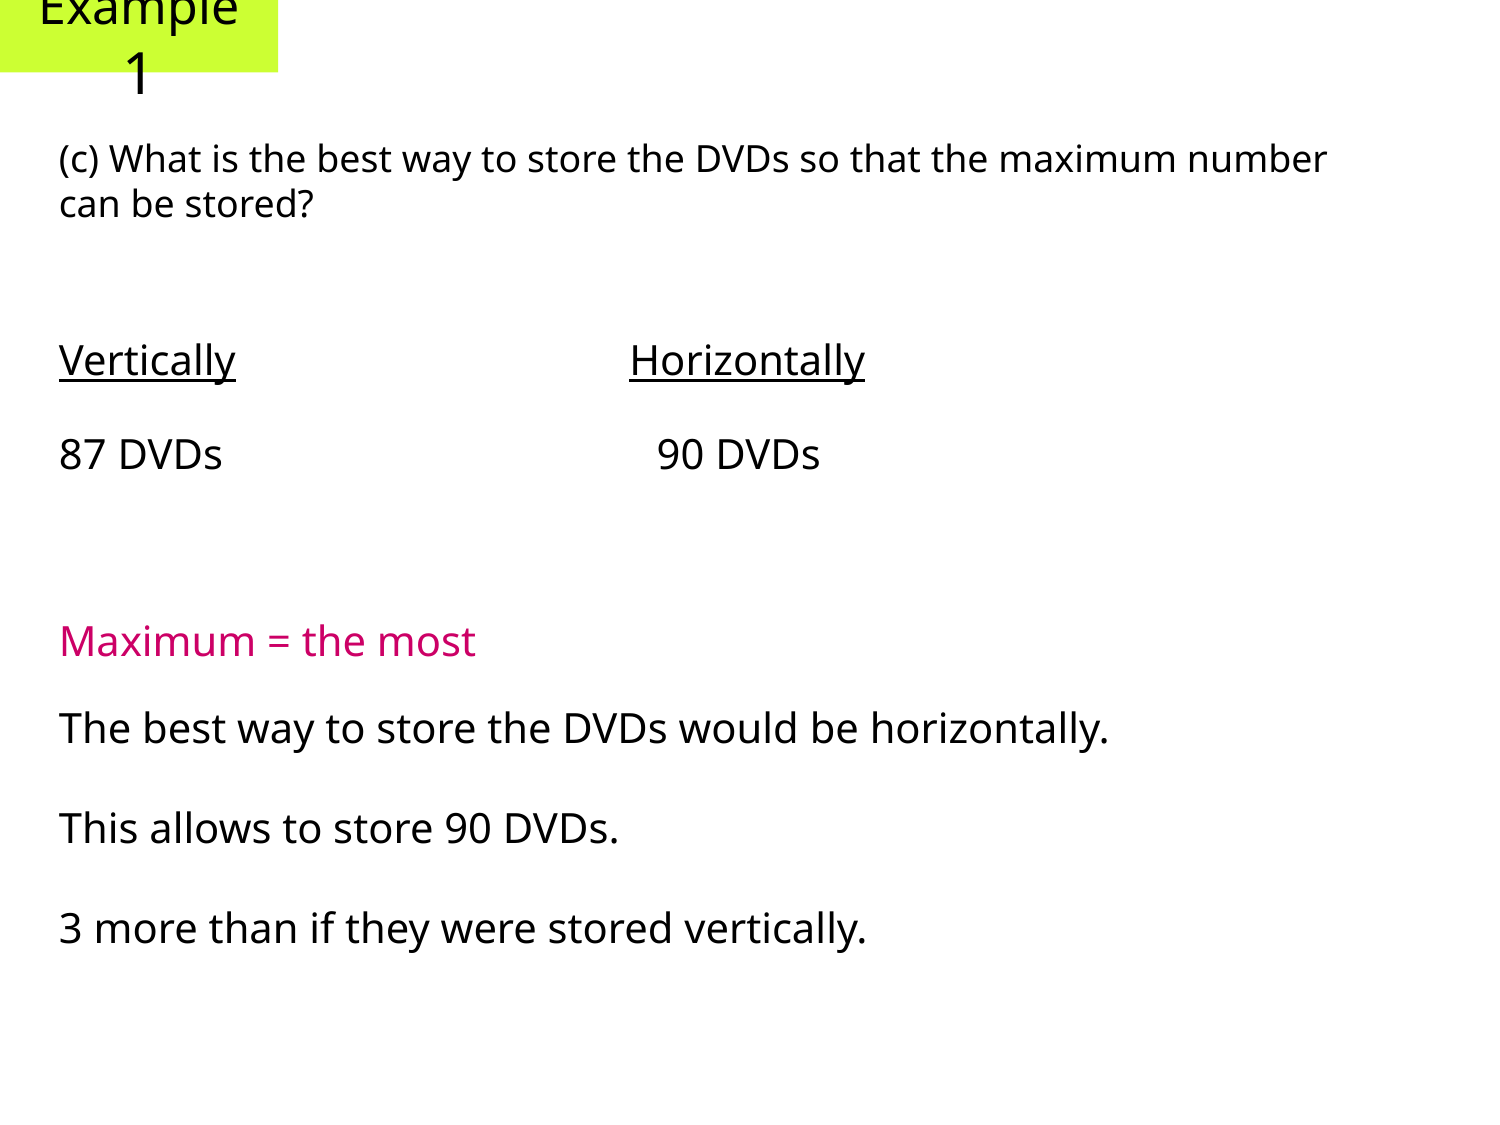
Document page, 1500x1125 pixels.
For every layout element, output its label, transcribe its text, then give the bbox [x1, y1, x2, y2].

text_box (c) What is the best way to store the DVDs so that the maximum number can be stored? [43, 127, 1374, 233]
text_box 87 DVDs [43, 419, 316, 485]
text_box 90 DVDs [641, 419, 913, 485]
text_box Horizontally [614, 326, 886, 392]
text_box Vertically [43, 326, 316, 392]
text_box Example 1 [0, 0, 279, 73]
text_box Maximum = the most [43, 606, 576, 672]
text_box The best way to store the DVDs would be horizontally. This allows to store 90 DVDs. 3 more than if they were stored vertically. [43, 693, 1416, 959]
